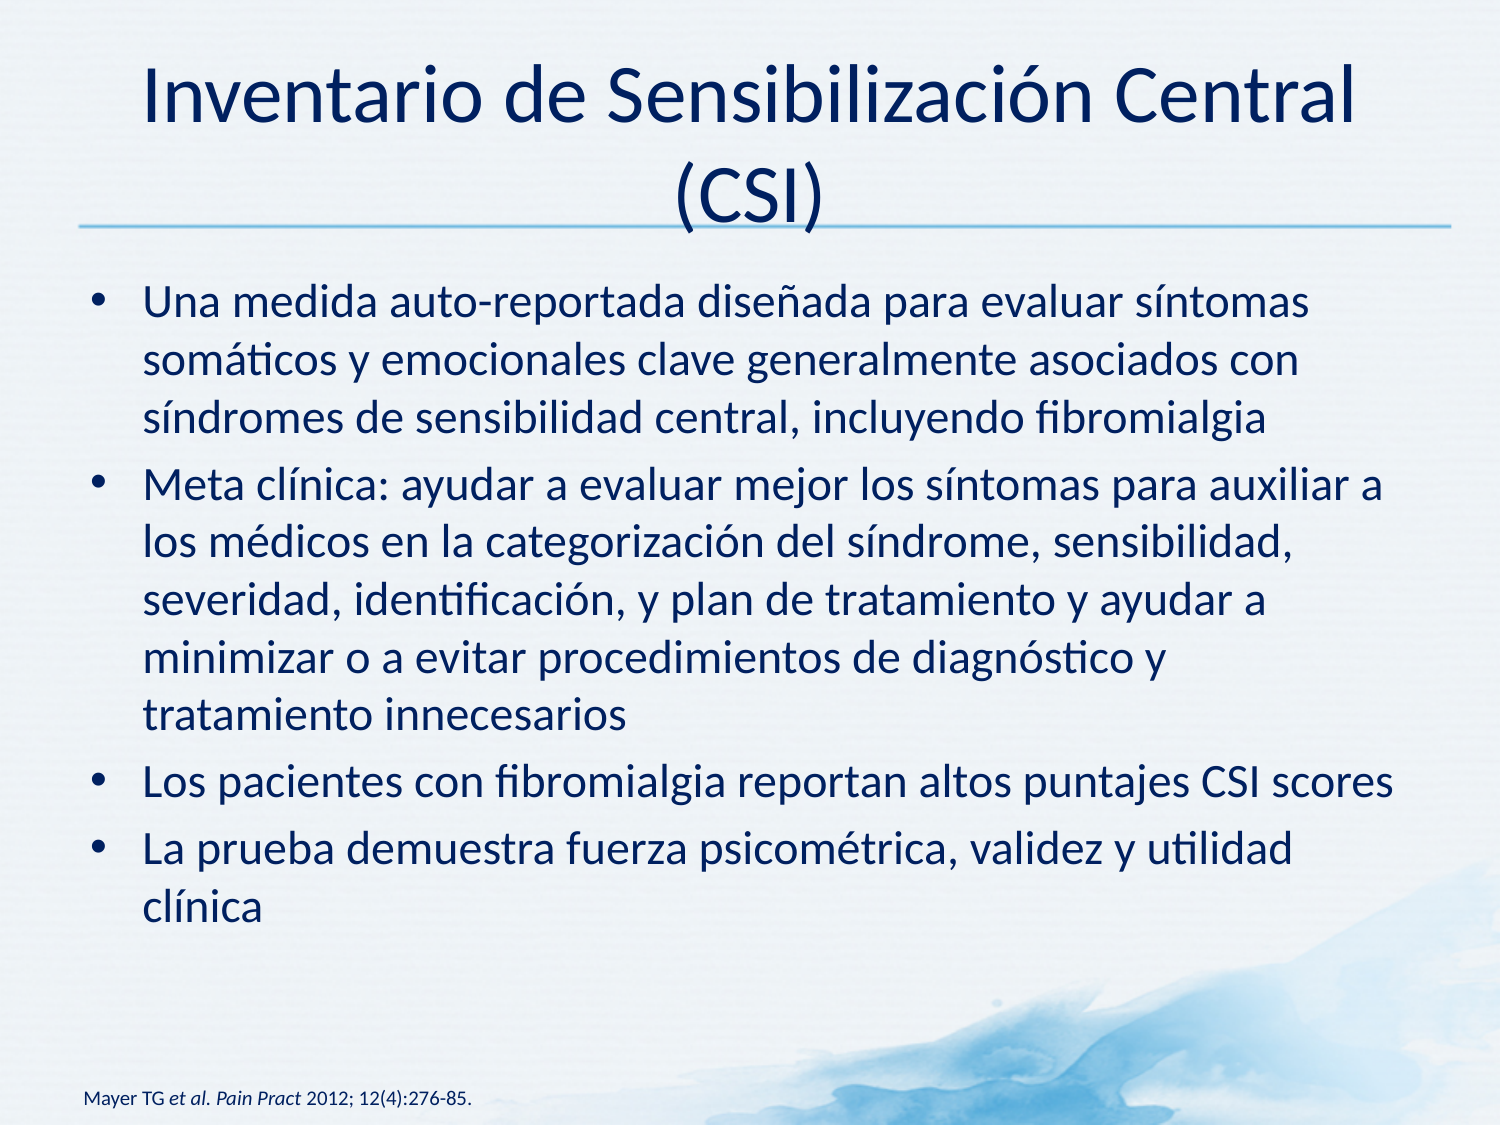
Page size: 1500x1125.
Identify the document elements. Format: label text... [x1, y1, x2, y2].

title Inventario de Sensibilización Central (CSI) [75, 45, 1425, 233]
list Una medida auto-reportada diseñada para evaluar síntomas somáticos y emocionales clave generalmente asociados con síndromes de sensibilidad central, incluyendo fibromialgia Meta clínica: ayudar a evaluar mejor los síntomas para auxiliar a los médicos en la categorización del síndrome, sensibilidad, severidad, identificación, y plan de tratamiento y ayudar a minimizar o a evitar procedimientos de diagnóstico y tratamiento innecesarios Los pacientes con fibromialgia reportan altos puntajes CSI scores La prueba demuestra fuerza psicométrica, validez y utilidad clínica [75, 262, 1425, 1005]
text_box Mayer TG et al. Pain Pract 2012; 12(4):276-85. [68, 1077, 488, 1118]
picture [0, 0, 1500, 1125]
